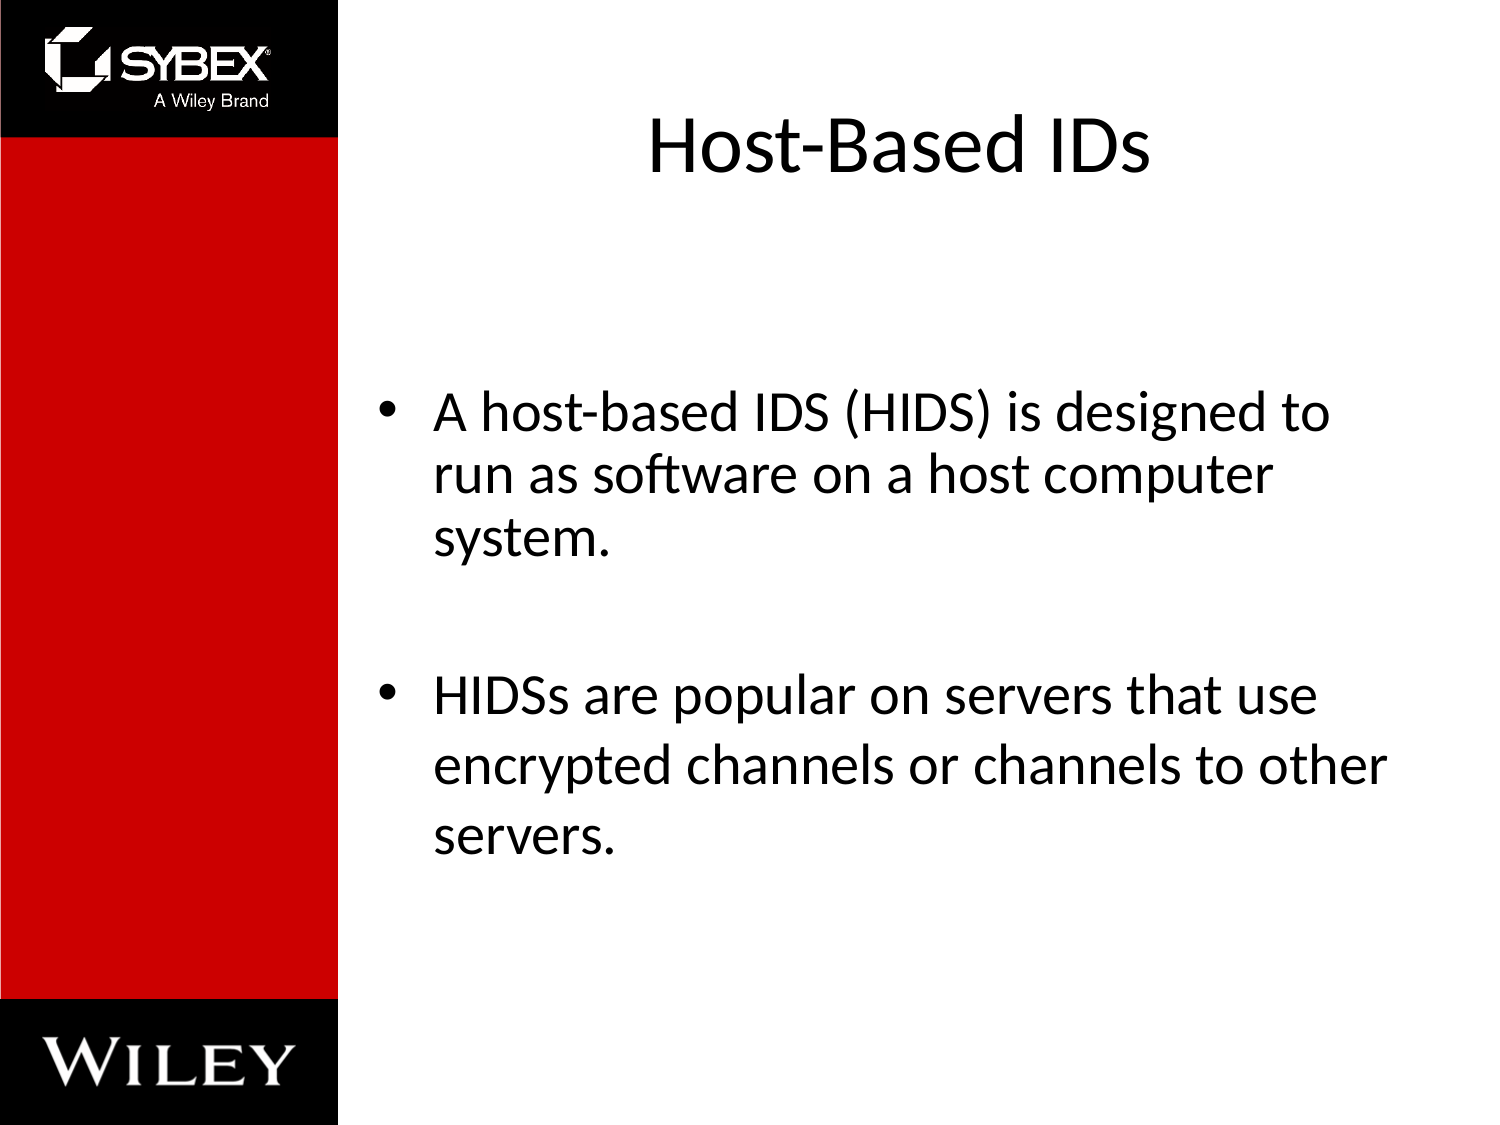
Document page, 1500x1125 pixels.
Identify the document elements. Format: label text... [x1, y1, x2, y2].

picture [45, 27, 271, 111]
title Host-Based IDs [375, 45, 1425, 233]
list A host-based IDS (HIDS) is designed to run as software on a host computer system. HIDSs are popular on servers that use encrypted channels or channels to other servers. [362, 237, 1425, 1013]
picture [0, 999, 338, 1125]
